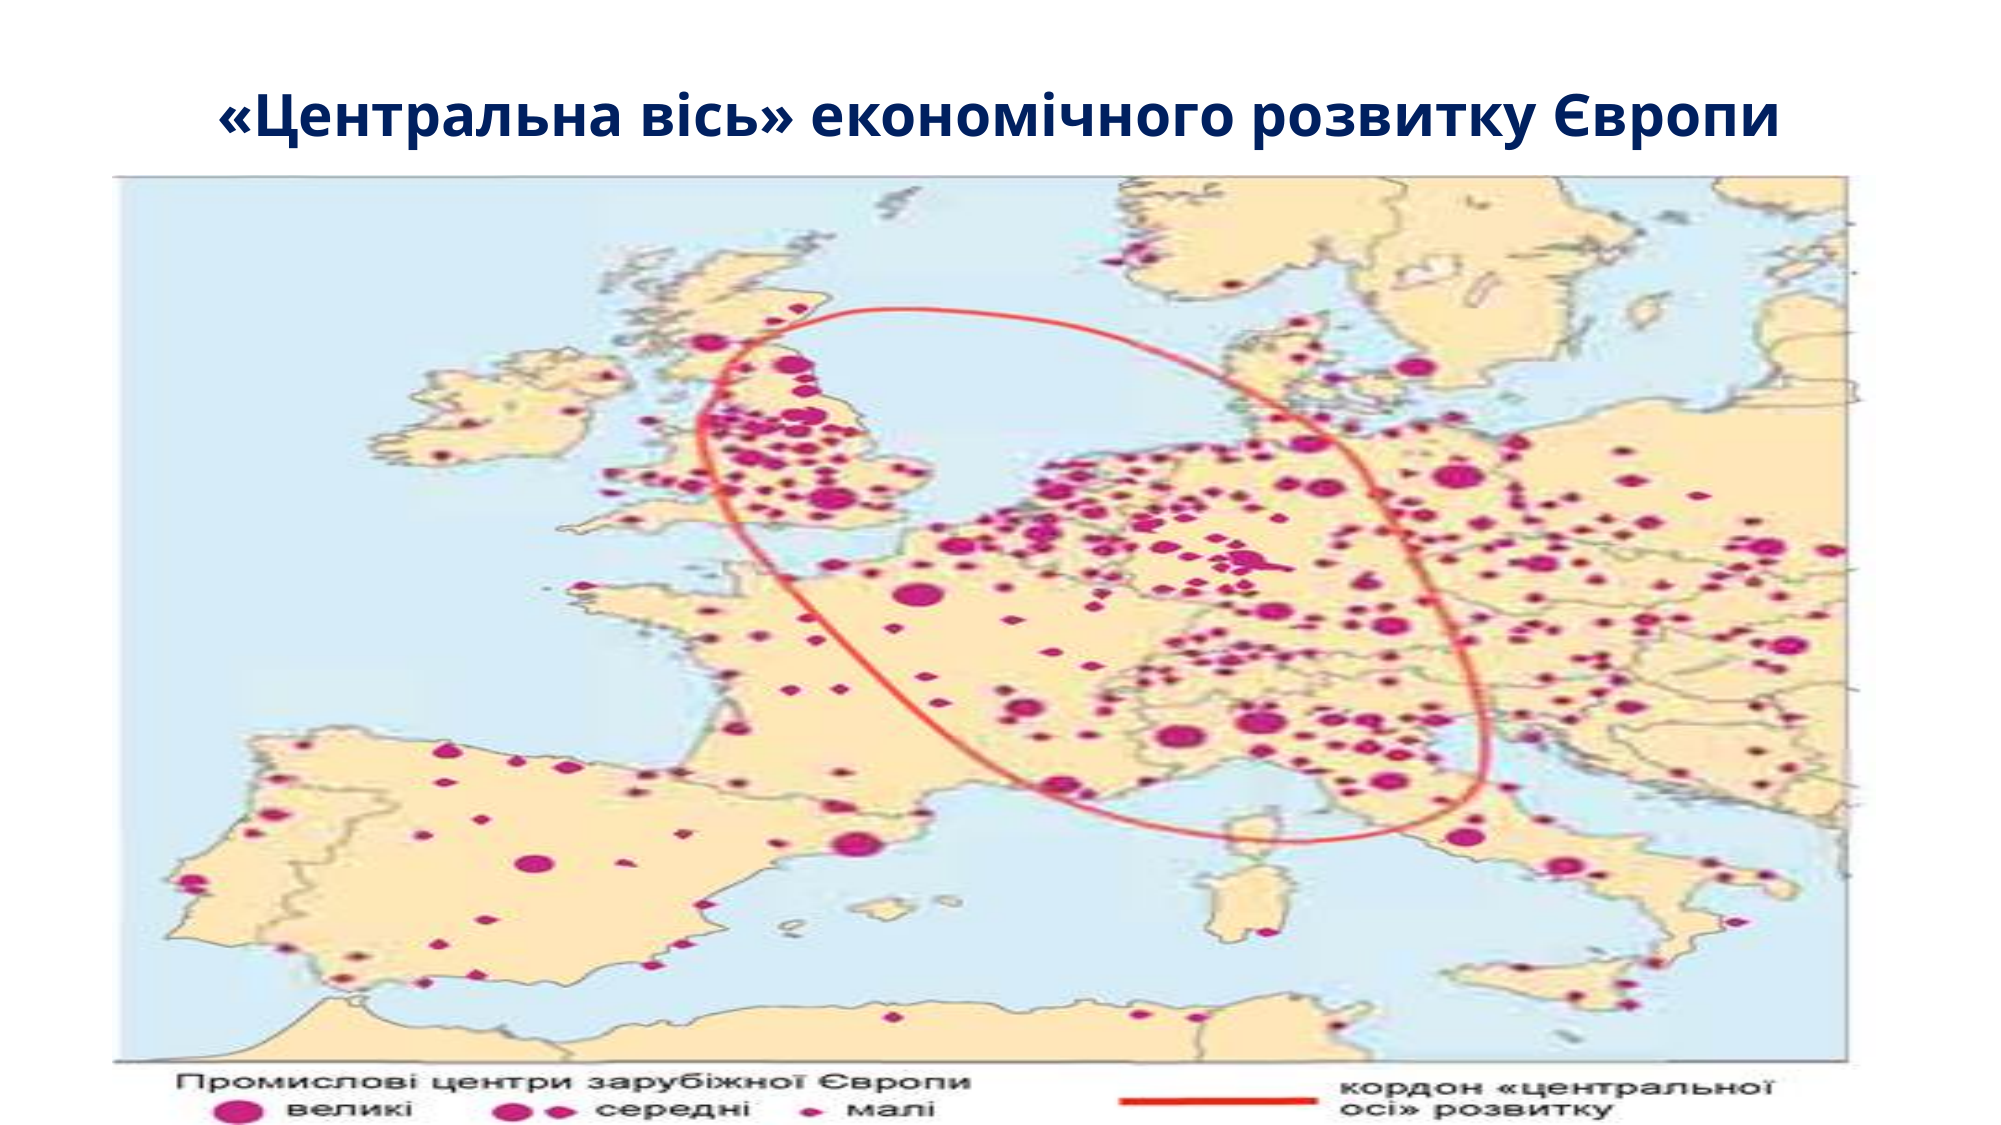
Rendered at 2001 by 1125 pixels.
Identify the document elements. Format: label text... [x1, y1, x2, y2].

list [112, 175, 1876, 1125]
title «Центральна вісь» економічного розвитку Європи [137, 59, 1863, 175]
